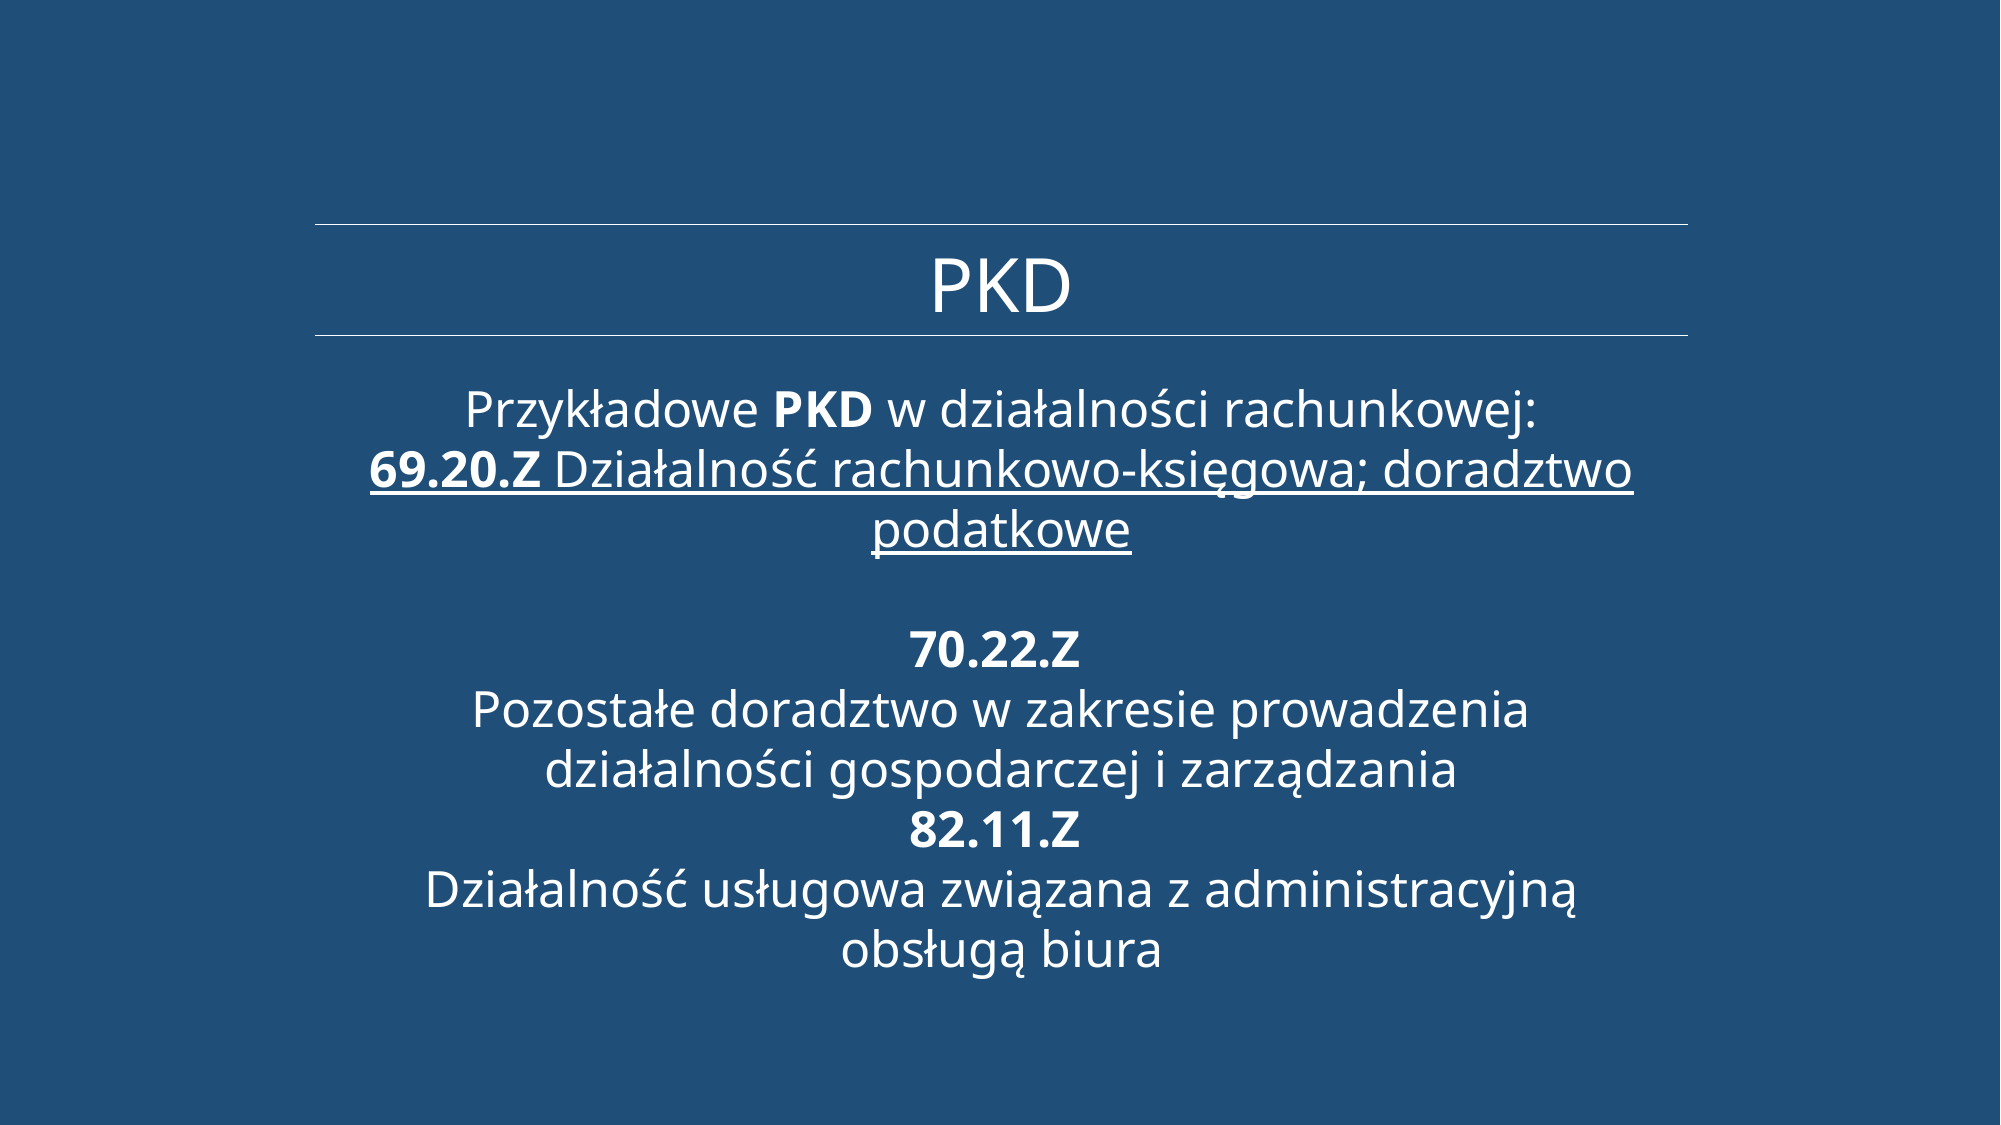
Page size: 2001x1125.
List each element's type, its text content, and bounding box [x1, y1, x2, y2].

text_box PKD [314, 229, 1689, 335]
text_box Przykładowe PKD w działalności rachunkowej: 69.20.Z Działalność rachunkowo-księgowa; doradztwo podatkowe 70.22.Z Pozostałe doradztwo w zakresie prowadzenia działalności gospodarczej i zarządzania 82.11.Z Działalność usługowa związana z administracyjną obsługą biura [314, 369, 1689, 985]
